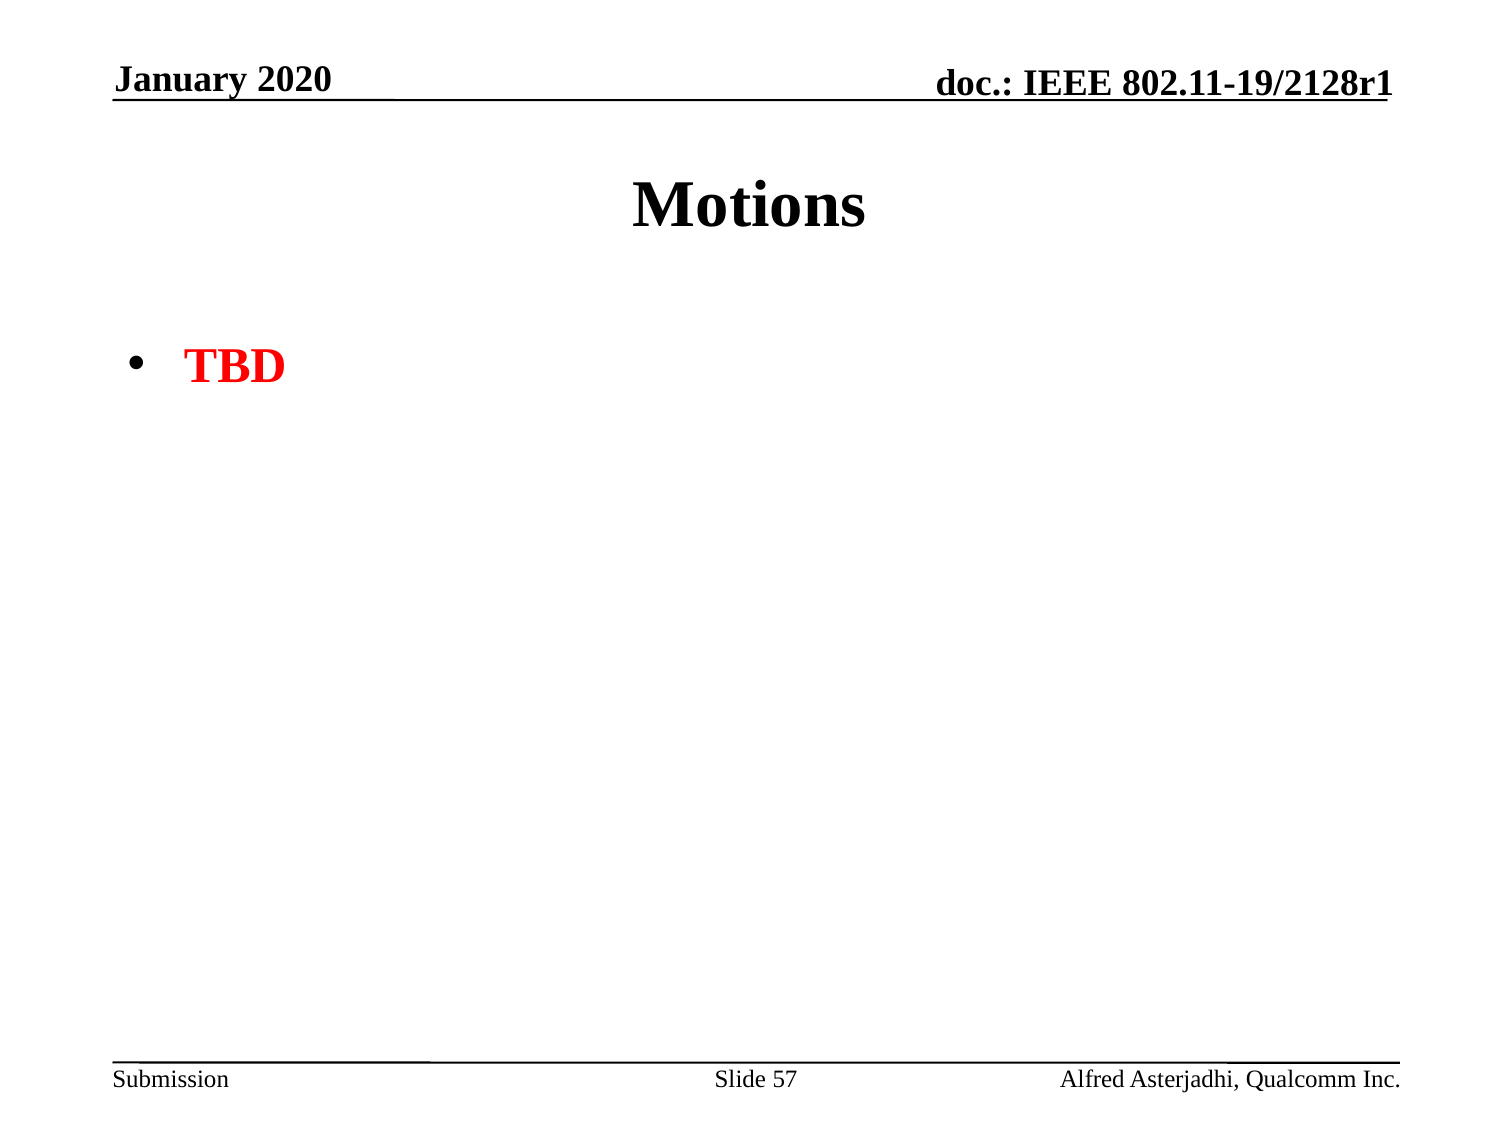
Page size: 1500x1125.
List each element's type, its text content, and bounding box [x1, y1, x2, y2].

footer Alfred Asterjadhi, Qualcomm Inc. [878, 1061, 1402, 1093]
slide_number Slide 57 [712, 1061, 800, 1123]
list TBD [112, 324, 1388, 1000]
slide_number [114, 54, 493, 100]
title Motions [112, 112, 1388, 288]
